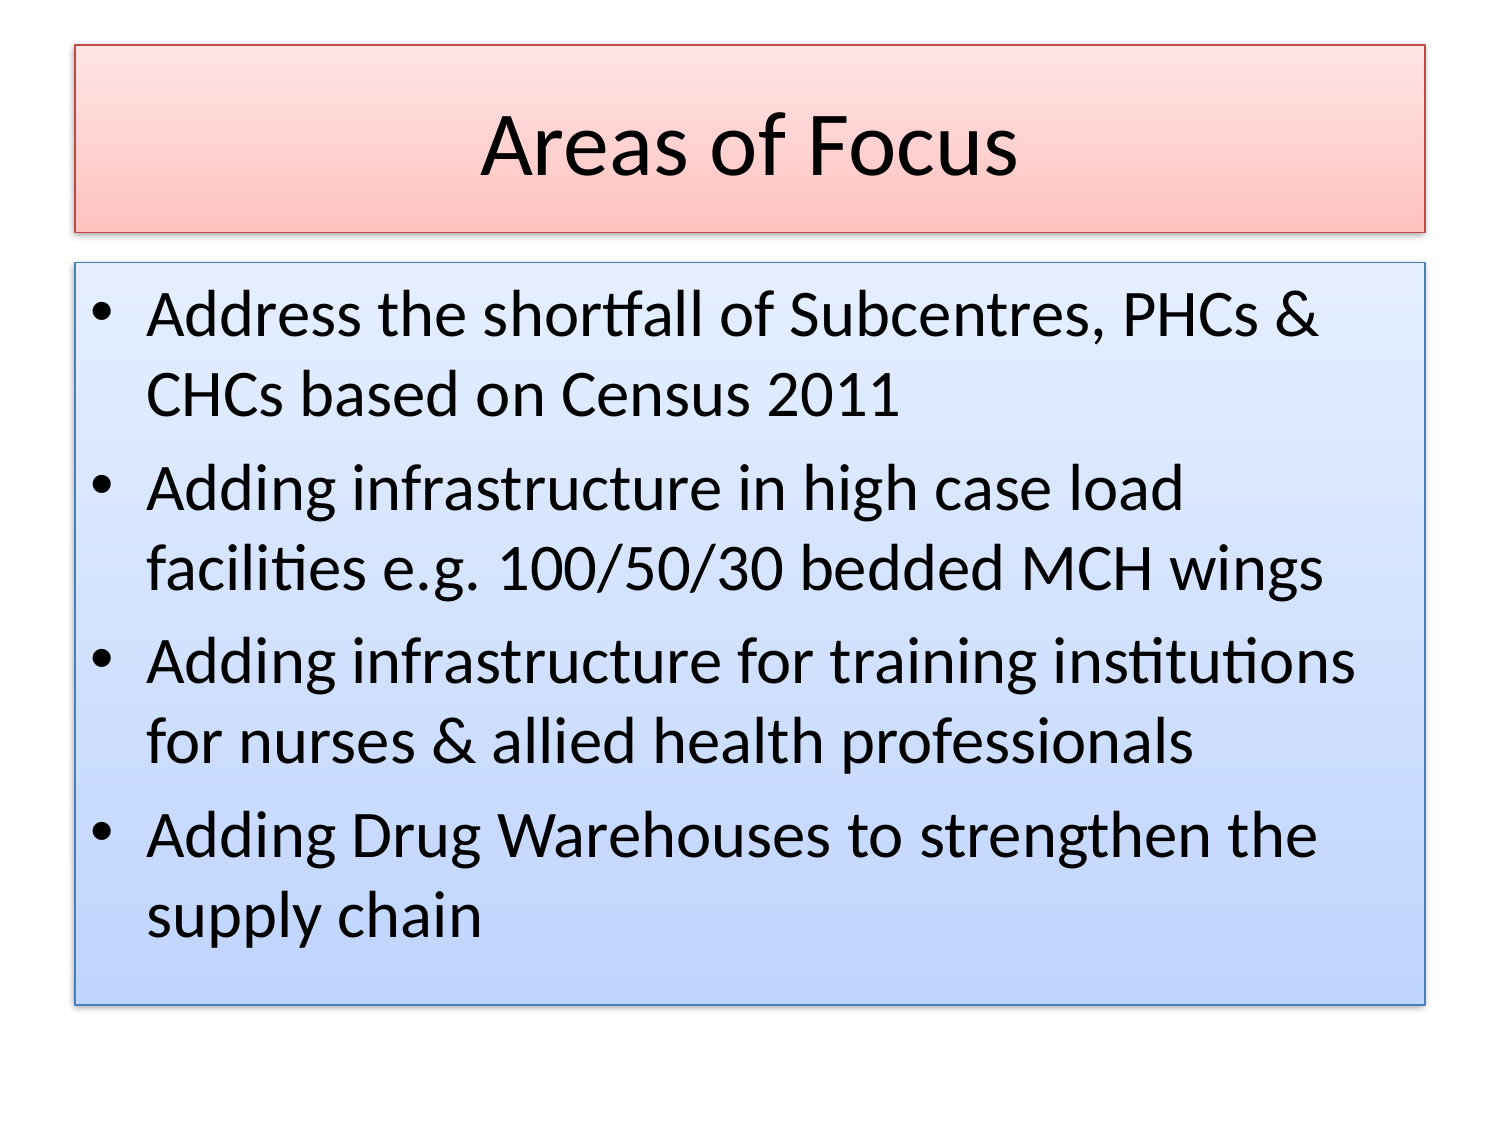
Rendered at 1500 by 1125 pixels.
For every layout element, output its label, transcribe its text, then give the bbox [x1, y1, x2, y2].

list Address the shortfall of Subcentres, PHCs & CHCs based on Census 2011 Adding infrastructure in high case load facilities e.g. 100/50/30 bedded MCH wings Adding infrastructure for training institutions for nurses & allied health professionals Adding Drug Warehouses to strengthen the supply chain [74, 262, 1426, 1006]
title Areas of Focus [74, 44, 1426, 233]
